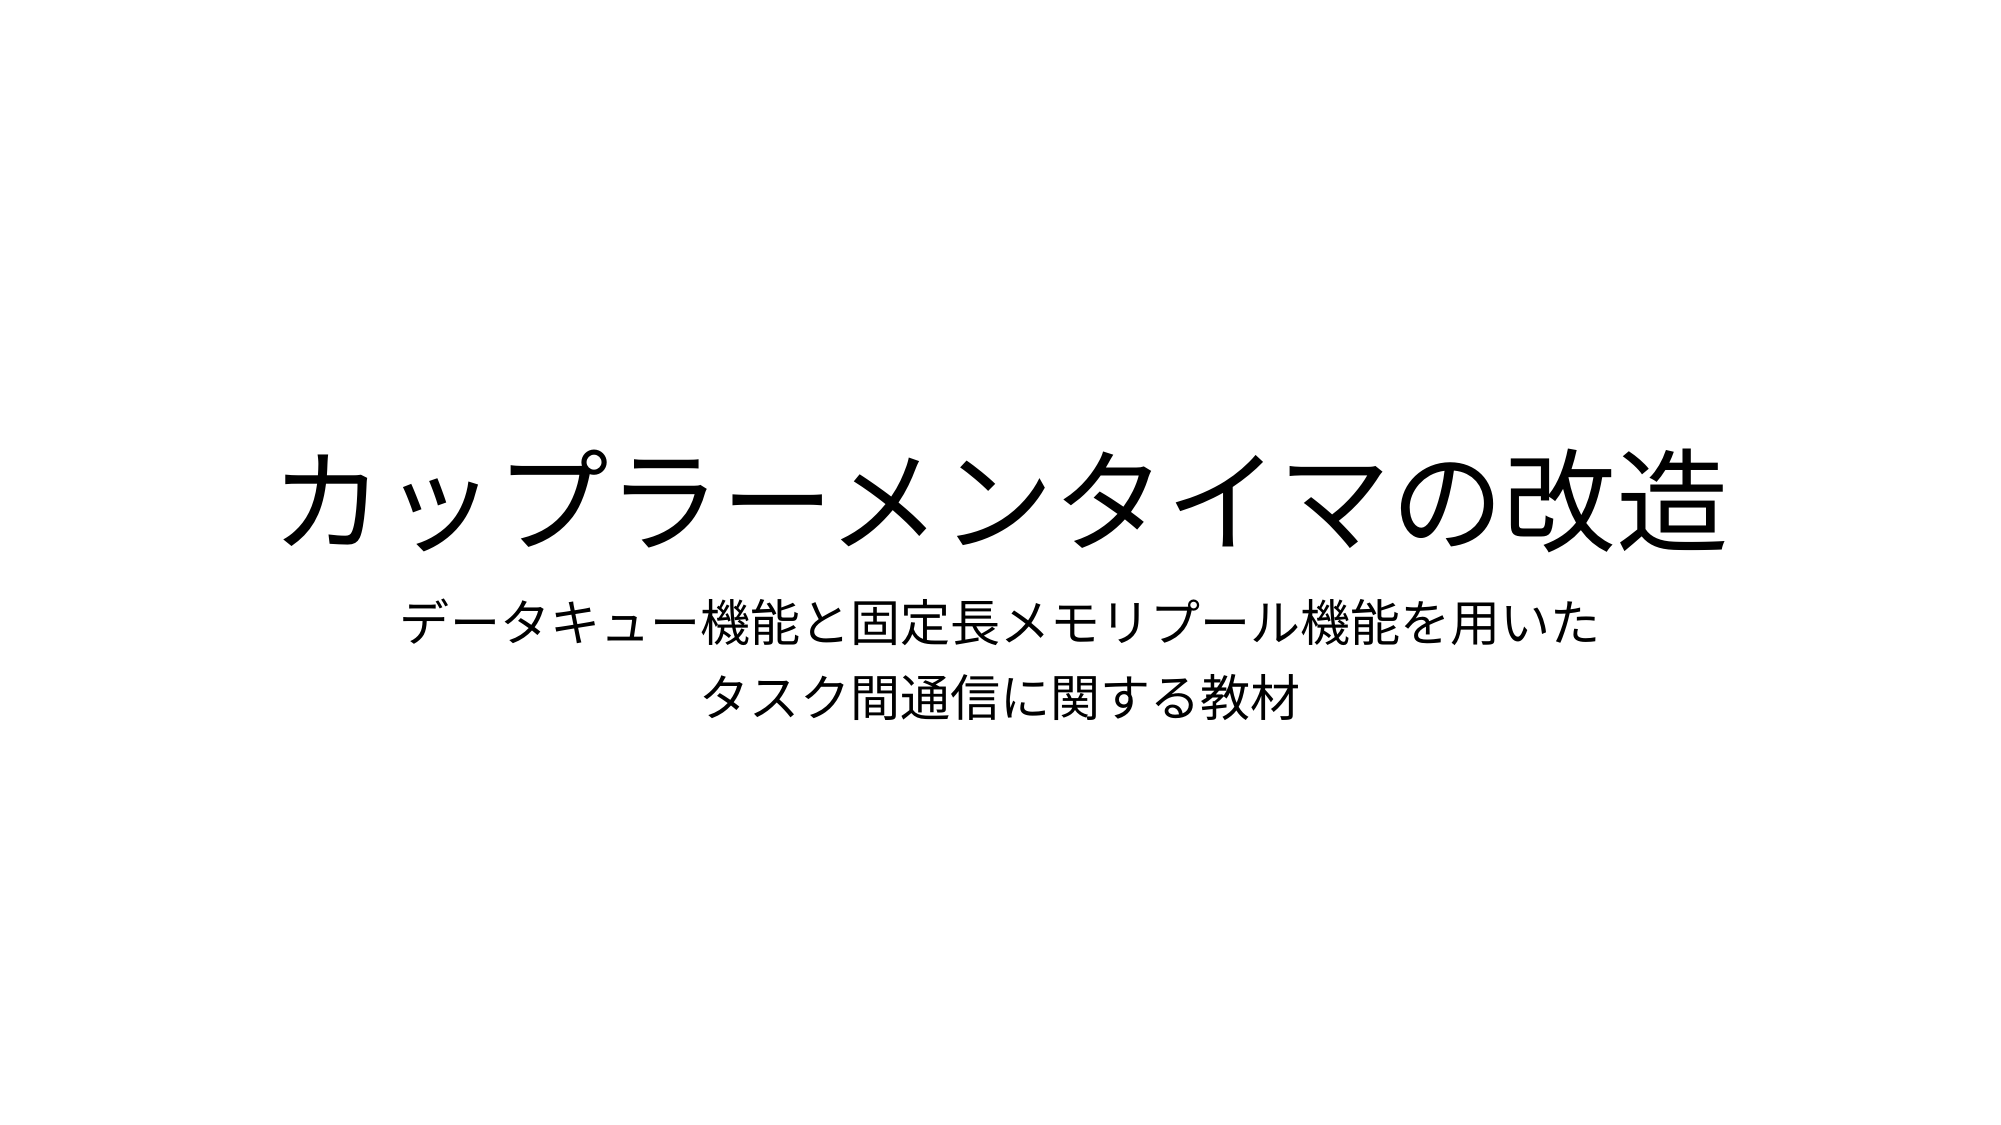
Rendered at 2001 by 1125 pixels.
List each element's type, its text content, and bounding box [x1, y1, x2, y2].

subtitle データキュー機能と固定長メモリプール機能を用いた タスク間通信に関する教材 [249, 590, 1750, 863]
title カップラーメンタイマの改造 [249, 184, 1750, 576]
